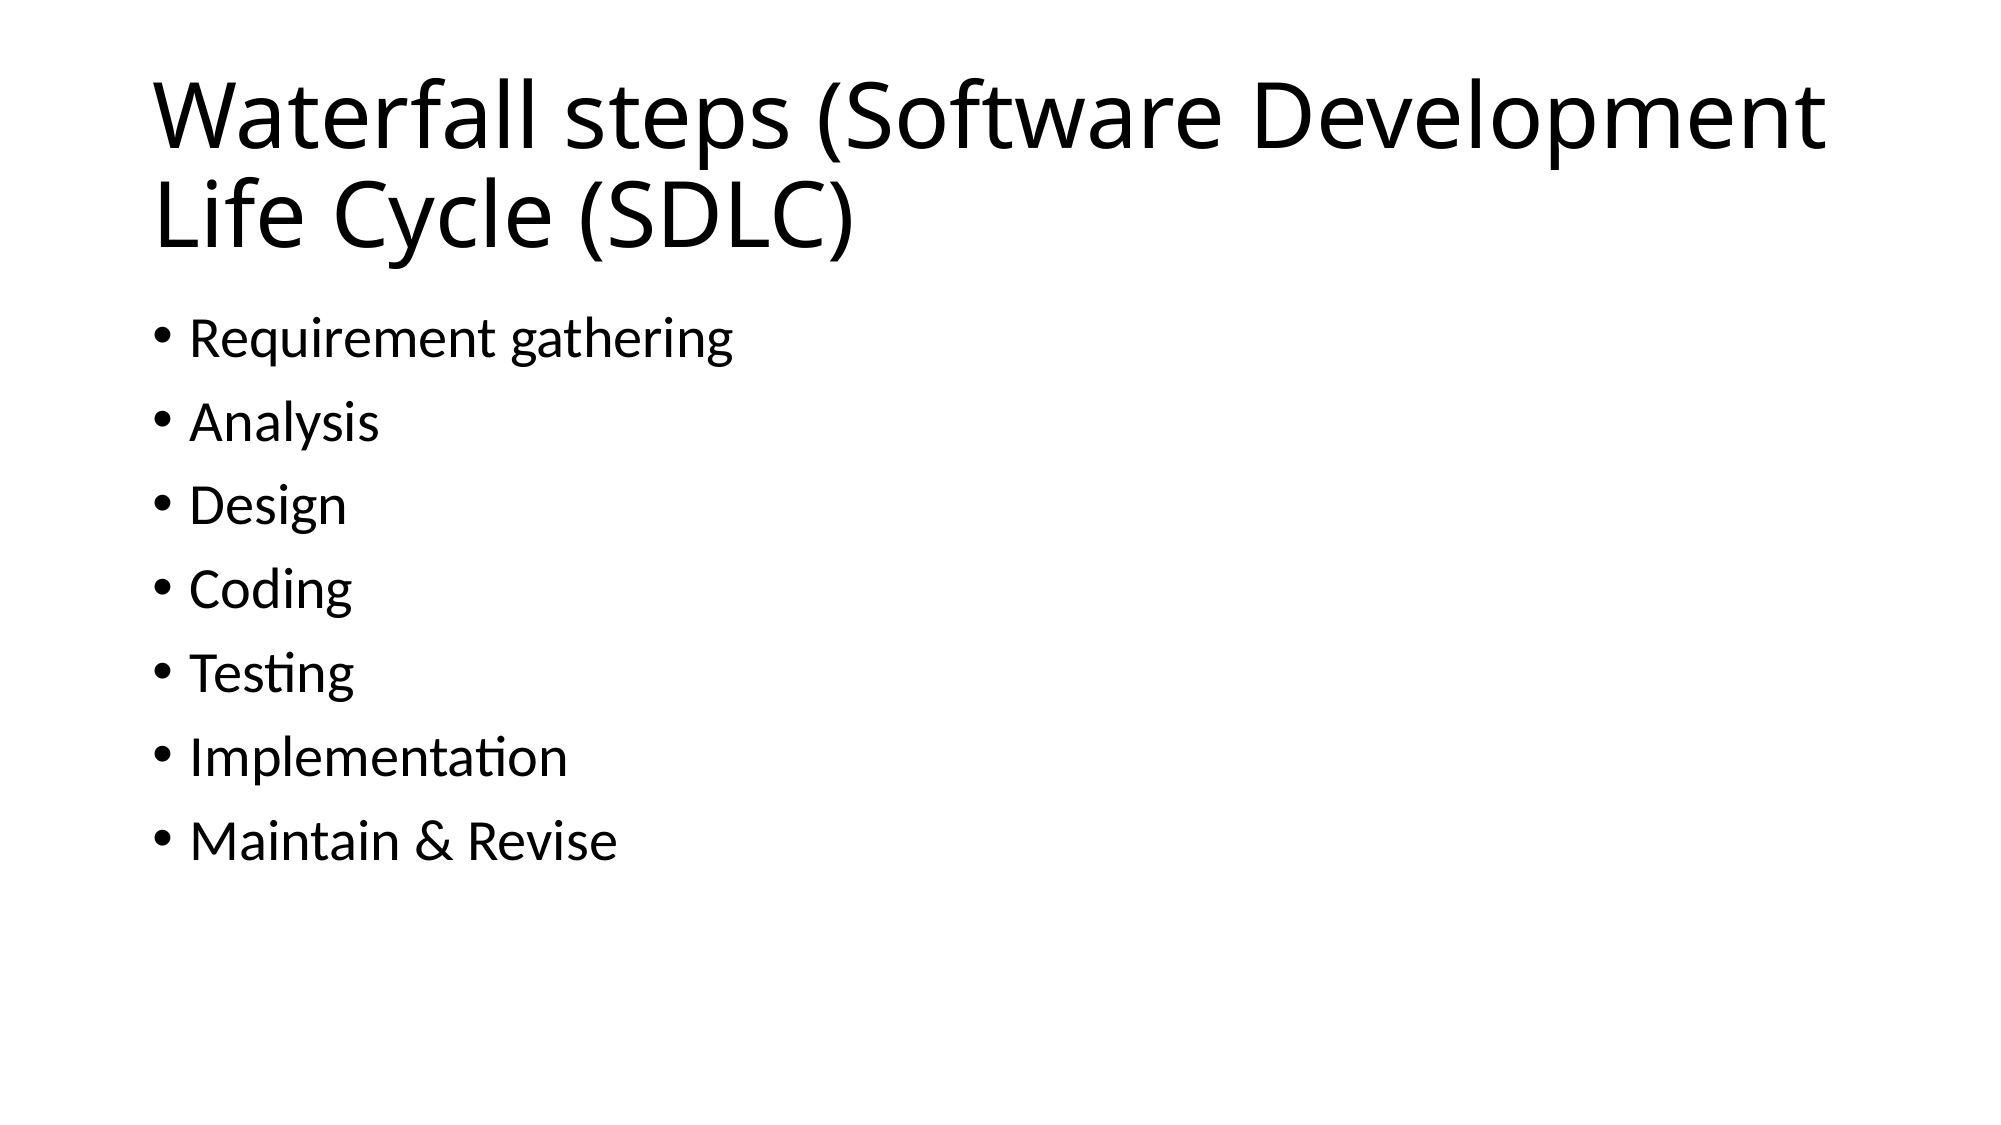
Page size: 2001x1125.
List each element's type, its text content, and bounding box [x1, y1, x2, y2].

title Waterfall steps (Software Development Life Cycle (SDLC) [137, 59, 1863, 278]
list Requirement gathering Analysis Design Coding Testing Implementation Maintain & Revise [137, 299, 1863, 1014]
